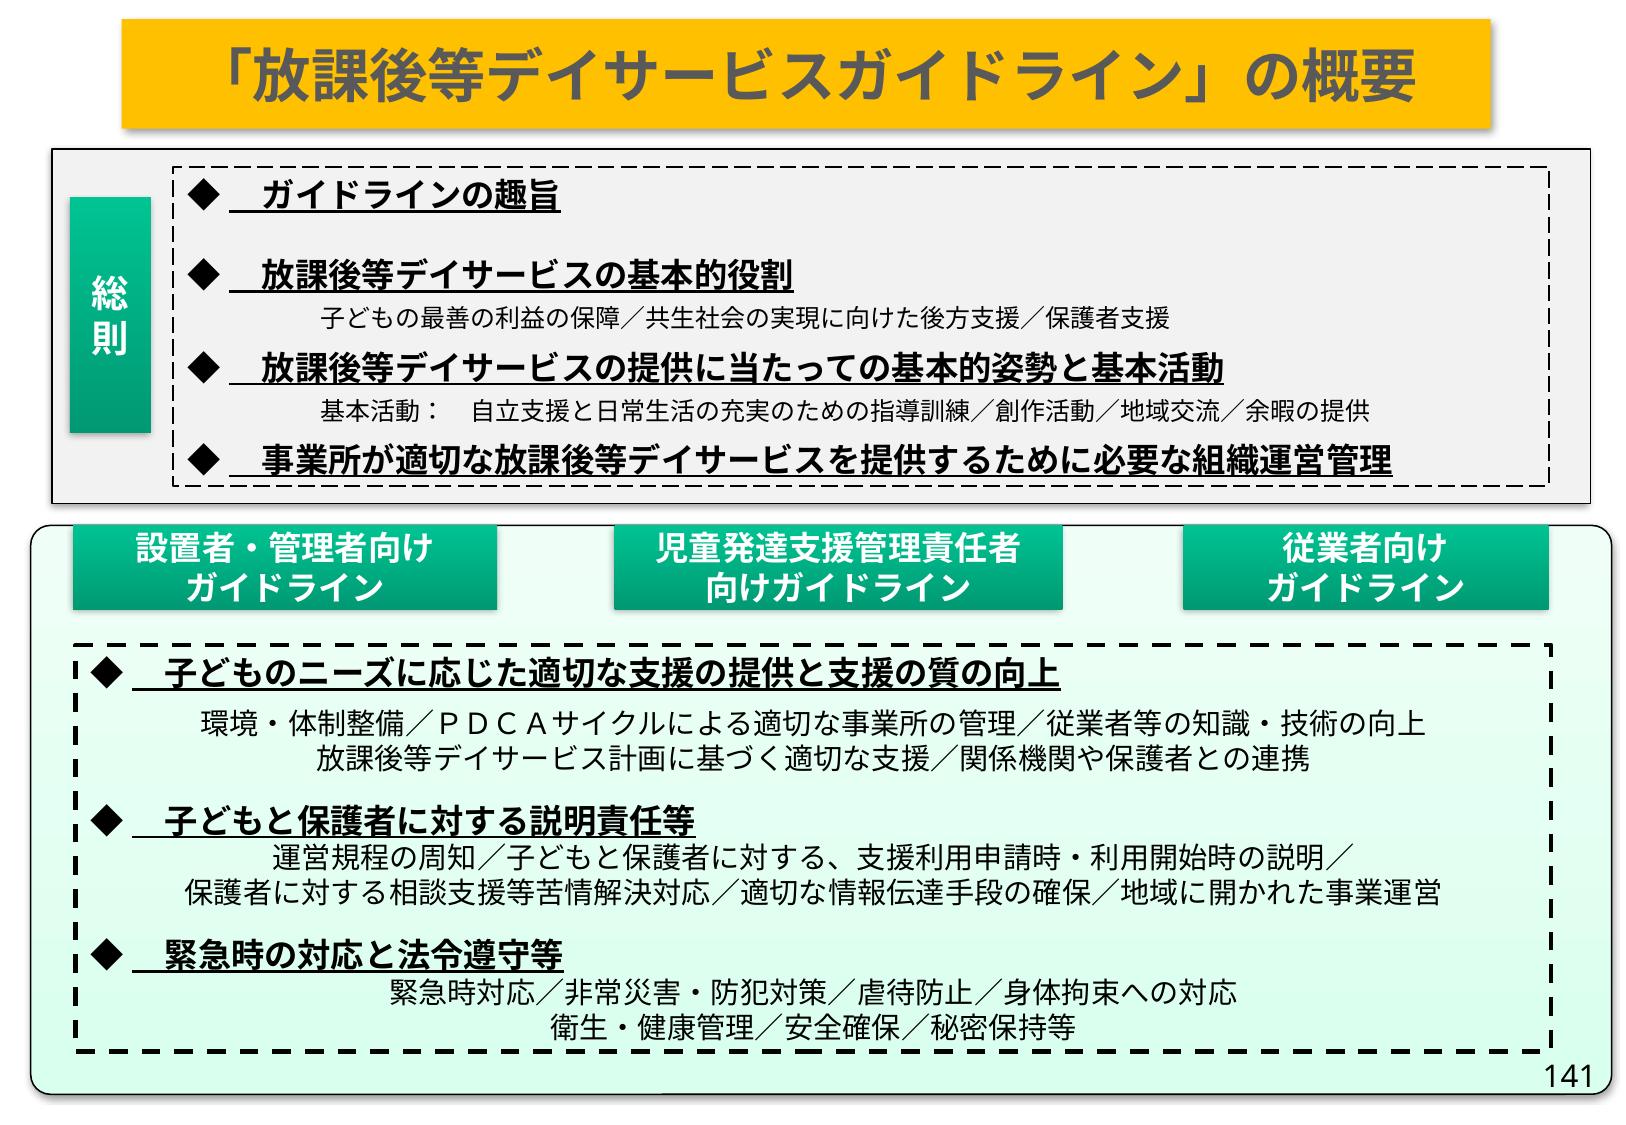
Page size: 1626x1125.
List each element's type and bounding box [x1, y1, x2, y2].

text_box [29, 524, 1613, 1096]
text_box [1439, 576, 1447, 584]
text_box [862, 546, 882, 562]
text_box [138, 552, 147, 562]
text_box [121, 19, 1491, 129]
text_box [724, 533, 753, 562]
text_box [943, 582, 968, 600]
slide_number [1272, 1048, 1612, 1101]
text_box [356, 582, 381, 600]
text_box [405, 534, 411, 560]
text_box [1393, 545, 1405, 558]
text_box [51, 148, 1591, 504]
text_box [1428, 534, 1445, 561]
text_box [248, 544, 255, 551]
text_box [1318, 532, 1347, 562]
text_box [1419, 534, 1425, 560]
text_box [708, 573, 735, 602]
text_box [414, 534, 431, 561]
text_box [221, 575, 246, 601]
text_box [823, 532, 832, 562]
text_box [742, 574, 748, 600]
text_box [137, 533, 167, 562]
text_box [1402, 575, 1427, 601]
text_box [290, 583, 314, 601]
text_box [303, 534, 333, 561]
text_box [1437, 582, 1462, 600]
text_box [668, 534, 686, 562]
text_box [658, 552, 668, 562]
text_box [945, 576, 953, 584]
text_box [271, 532, 300, 547]
text_box [171, 534, 199, 562]
text_box [1293, 533, 1313, 562]
text_box [1284, 540, 1292, 562]
text_box [907, 575, 932, 601]
text_box [321, 575, 346, 601]
text_box [923, 532, 952, 562]
text_box [990, 532, 1019, 562]
text_box [1342, 575, 1358, 601]
text_box [890, 534, 920, 561]
text_box [276, 546, 296, 562]
text_box [358, 576, 366, 584]
text_box [757, 532, 786, 562]
text_box [1284, 533, 1291, 540]
text_box [1351, 532, 1380, 562]
text_box [1385, 533, 1412, 562]
text_box [1302, 575, 1327, 601]
text_box [336, 532, 365, 562]
text_box [1370, 583, 1394, 601]
text_box [204, 532, 233, 562]
text_box [751, 574, 768, 601]
text_box [1270, 574, 1294, 601]
text_box [832, 533, 852, 562]
text_box [857, 532, 886, 547]
text_box [848, 575, 864, 601]
text_box [876, 583, 900, 601]
text_box [189, 574, 213, 601]
text_box [379, 545, 391, 558]
text_box [791, 532, 818, 562]
text_box [807, 575, 832, 601]
text_box [690, 532, 719, 562]
text_box [775, 574, 799, 601]
text_box [261, 575, 277, 601]
text_box [956, 533, 986, 562]
text_box [371, 533, 398, 562]
text_box [716, 585, 728, 598]
